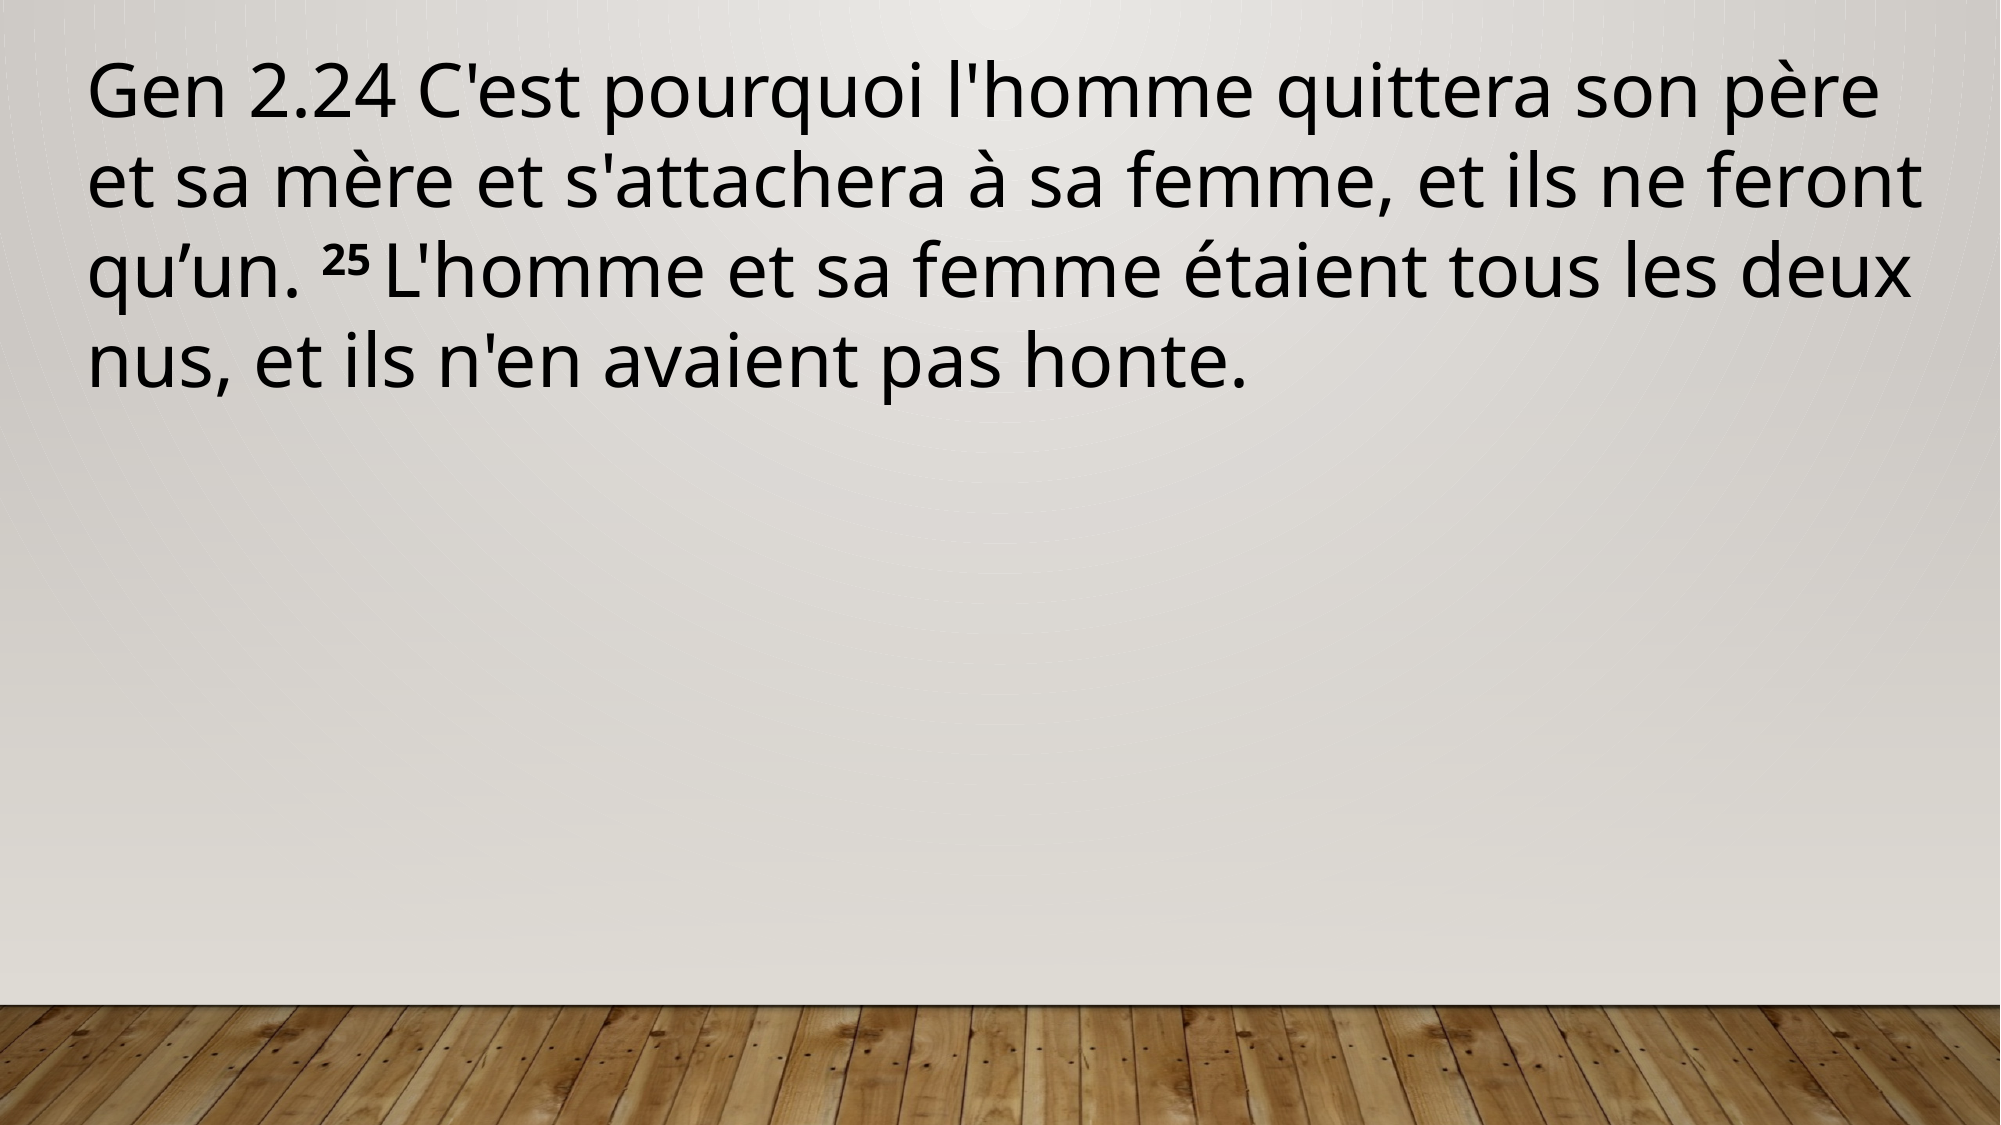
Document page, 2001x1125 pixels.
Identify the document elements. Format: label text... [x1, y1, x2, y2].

picture [0, 1005, 2000, 1125]
text_box Gen 2.24 C'est pourquoi l'homme quittera son père et sa mère et s'attachera à sa femme, et ils ne feront qu’un. 25 L'homme et sa femme étaient tous les deux nus, et ils n'en avaient pas honte. [71, 35, 1975, 410]
